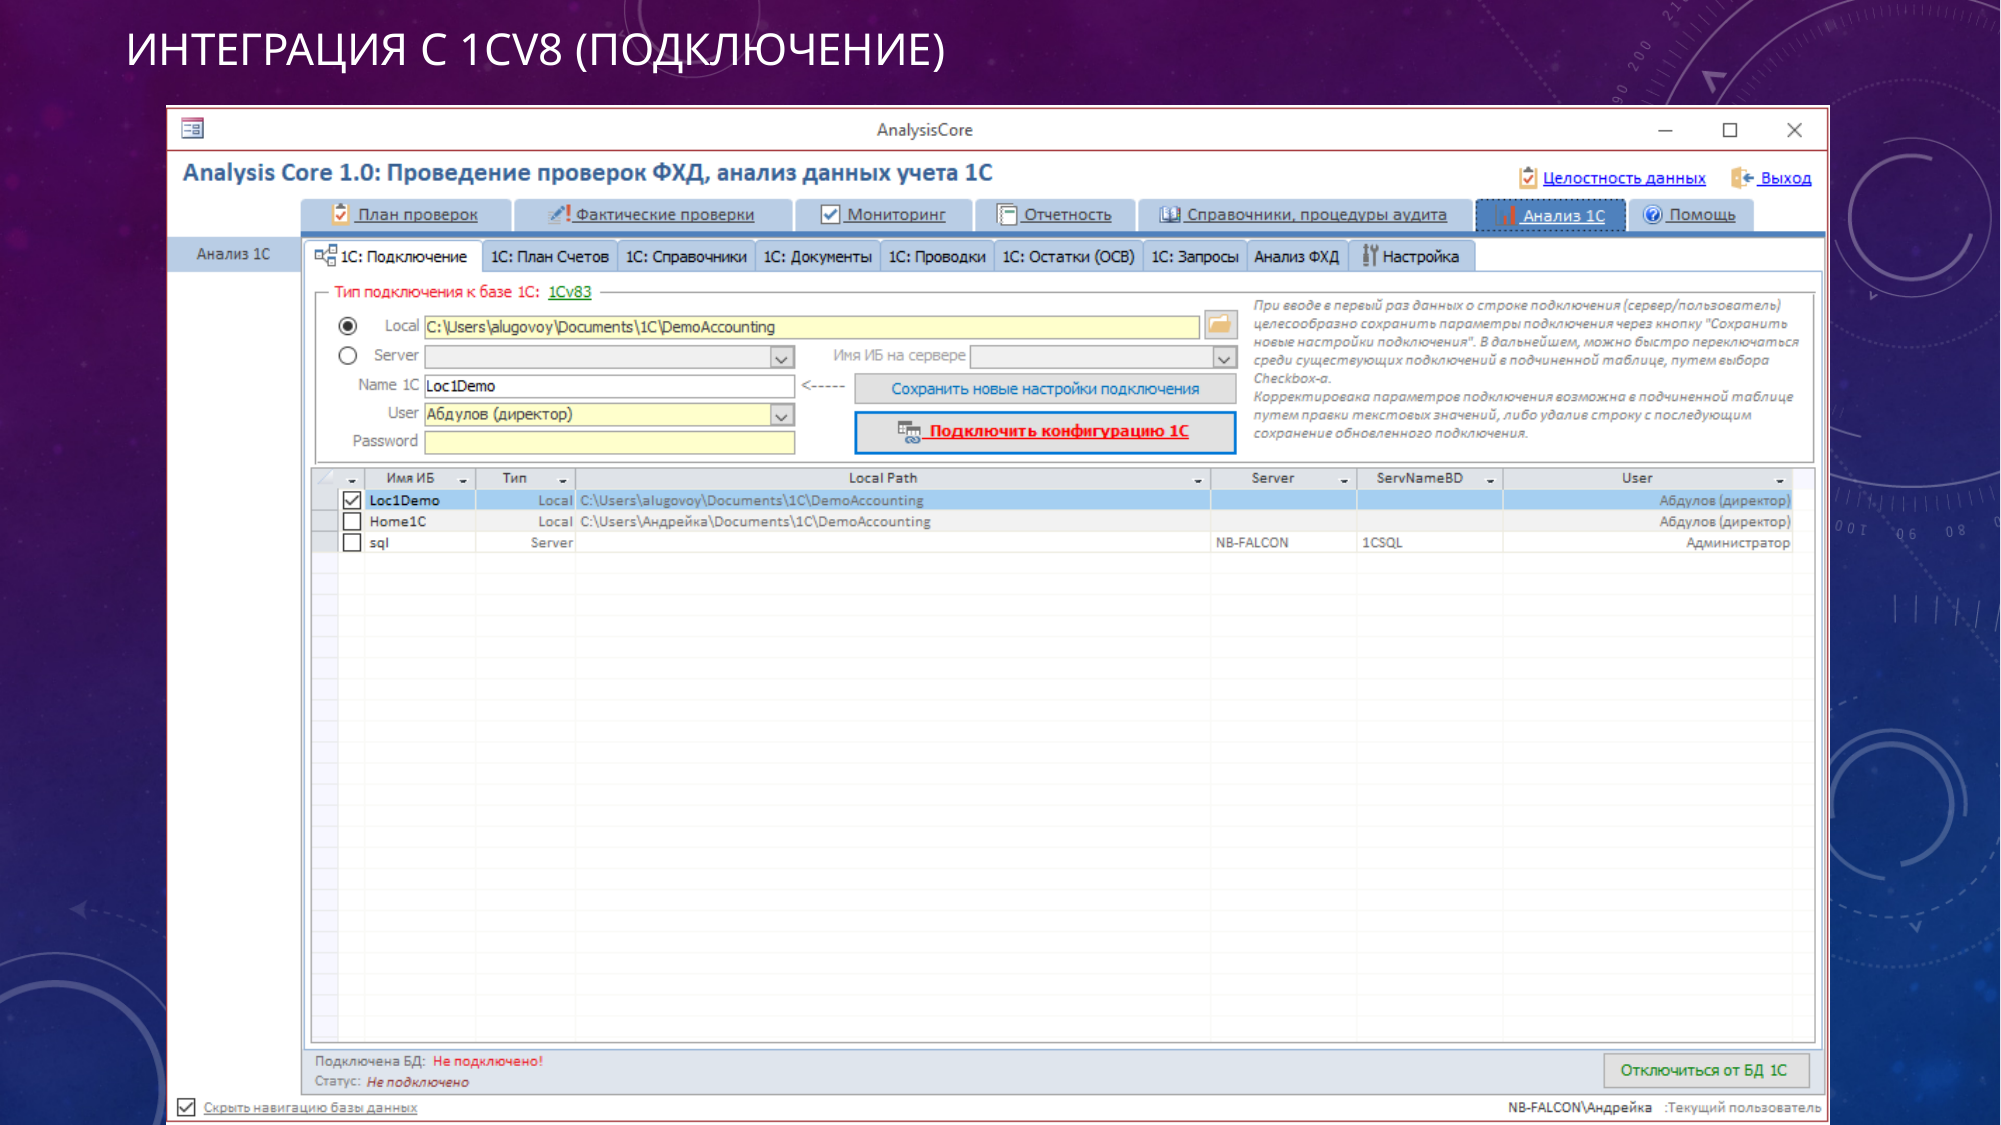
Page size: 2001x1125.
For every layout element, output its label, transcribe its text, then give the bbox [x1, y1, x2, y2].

title Интеграция с 1Сv8 (подключение) [110, 13, 1773, 82]
picture [0, 0, 2001, 1125]
